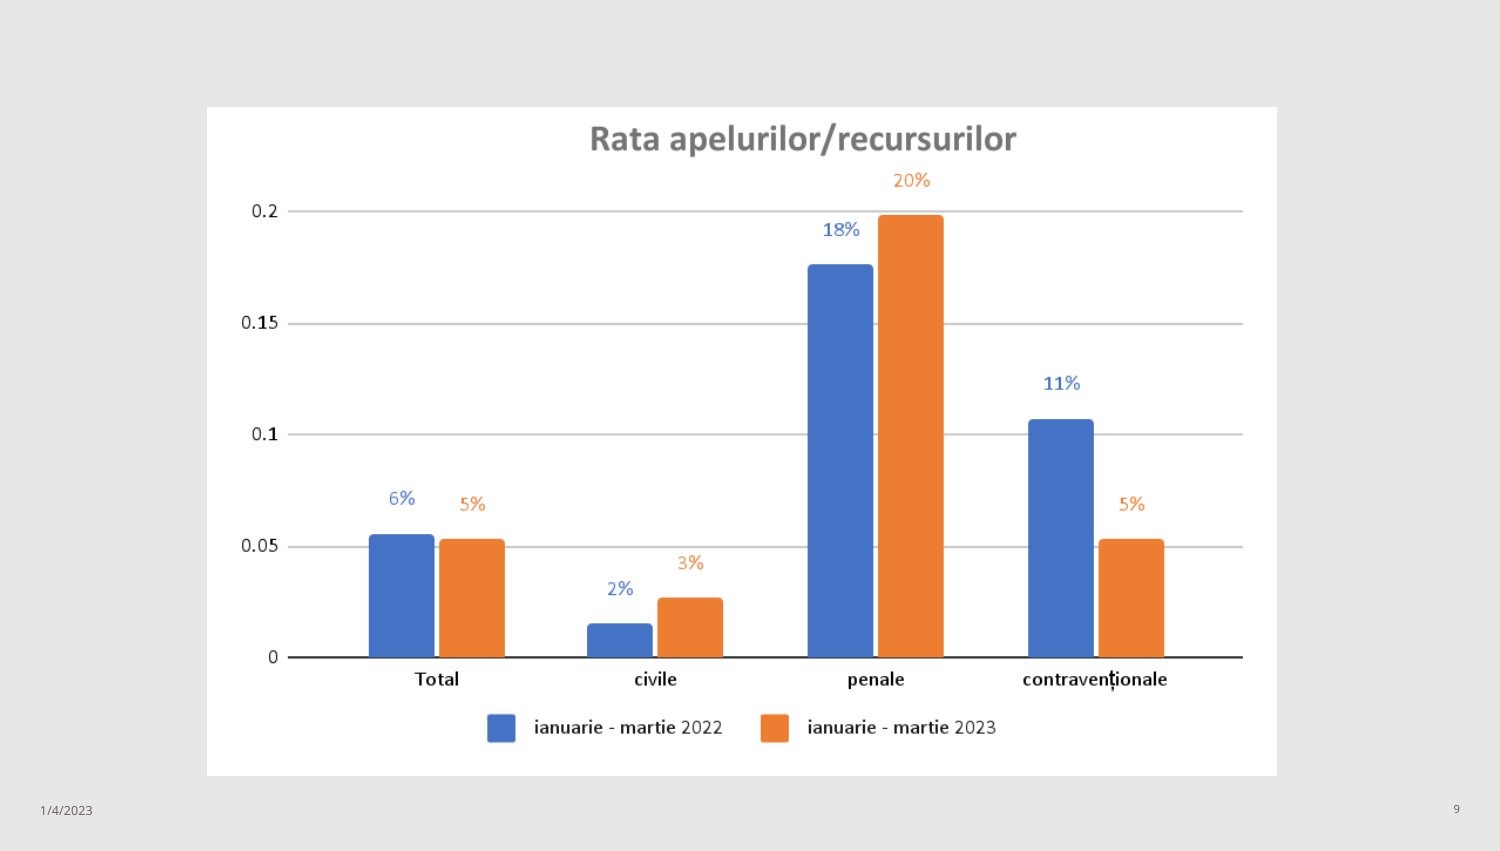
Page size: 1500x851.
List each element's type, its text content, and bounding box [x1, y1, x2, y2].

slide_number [24, 794, 375, 826]
slide_number 9 [1125, 794, 1475, 826]
picture [207, 107, 1277, 777]
